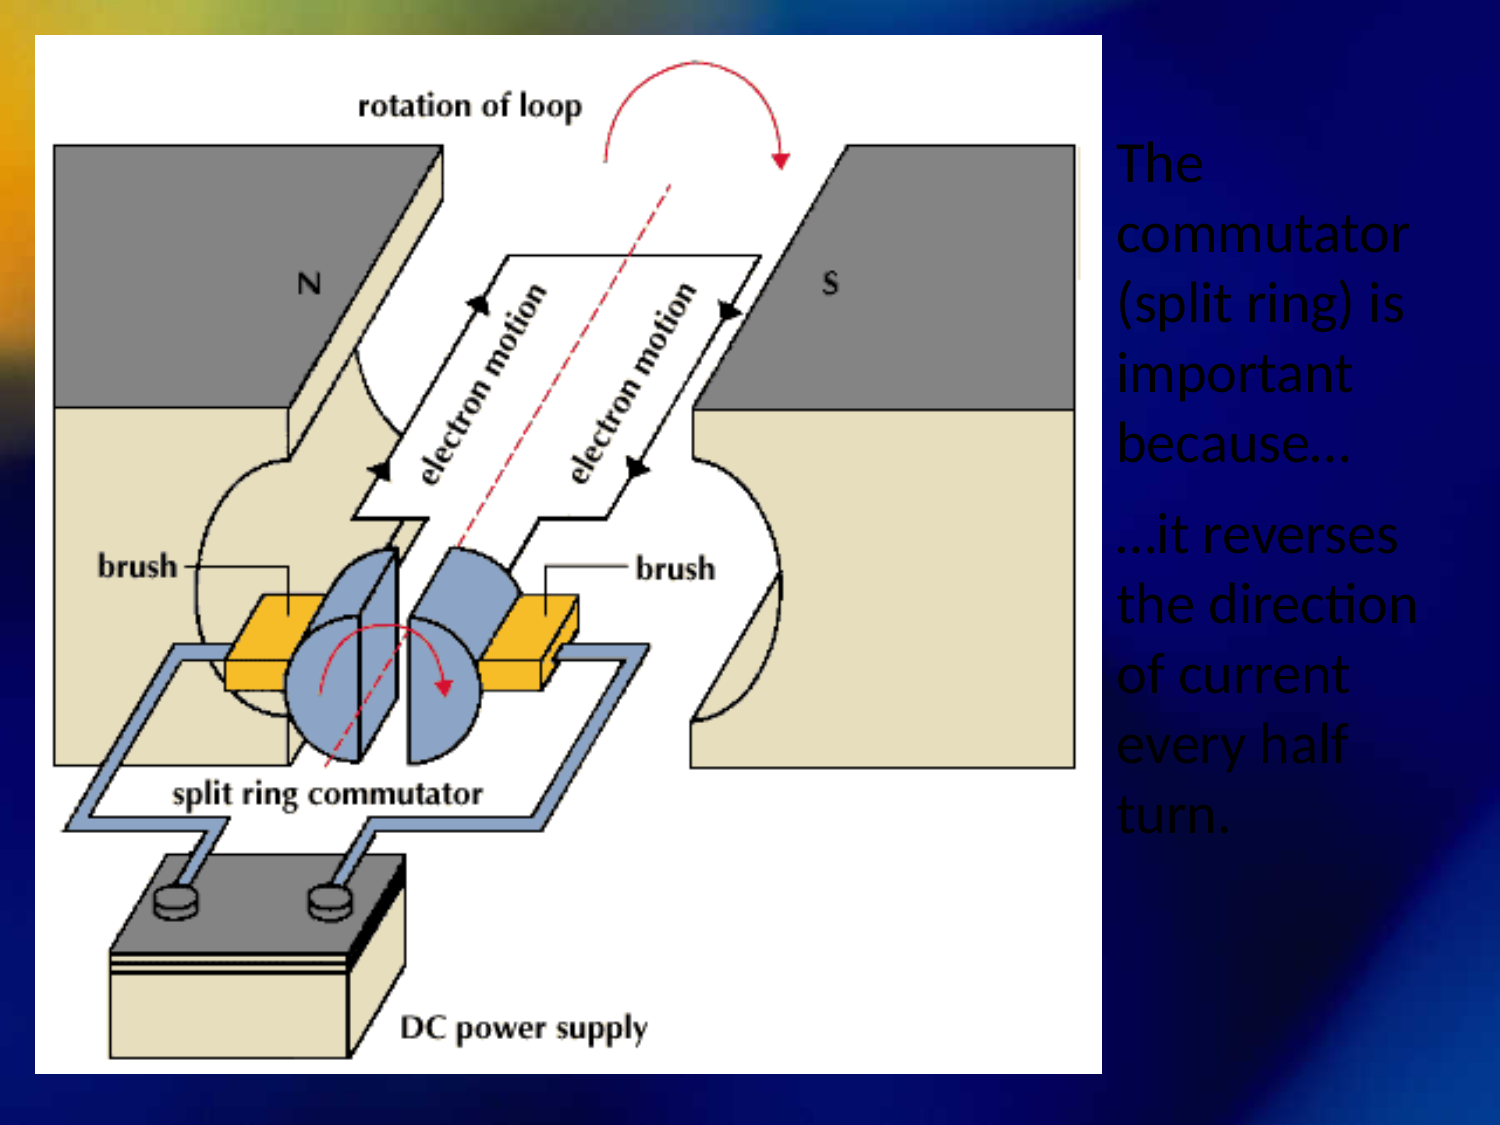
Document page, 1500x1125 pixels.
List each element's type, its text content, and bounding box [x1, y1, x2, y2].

picture [0, 0, 1500, 1125]
text_box The commutator (split ring) is important because… …it reverses the direction of current every half turn. [1106, 117, 1465, 868]
